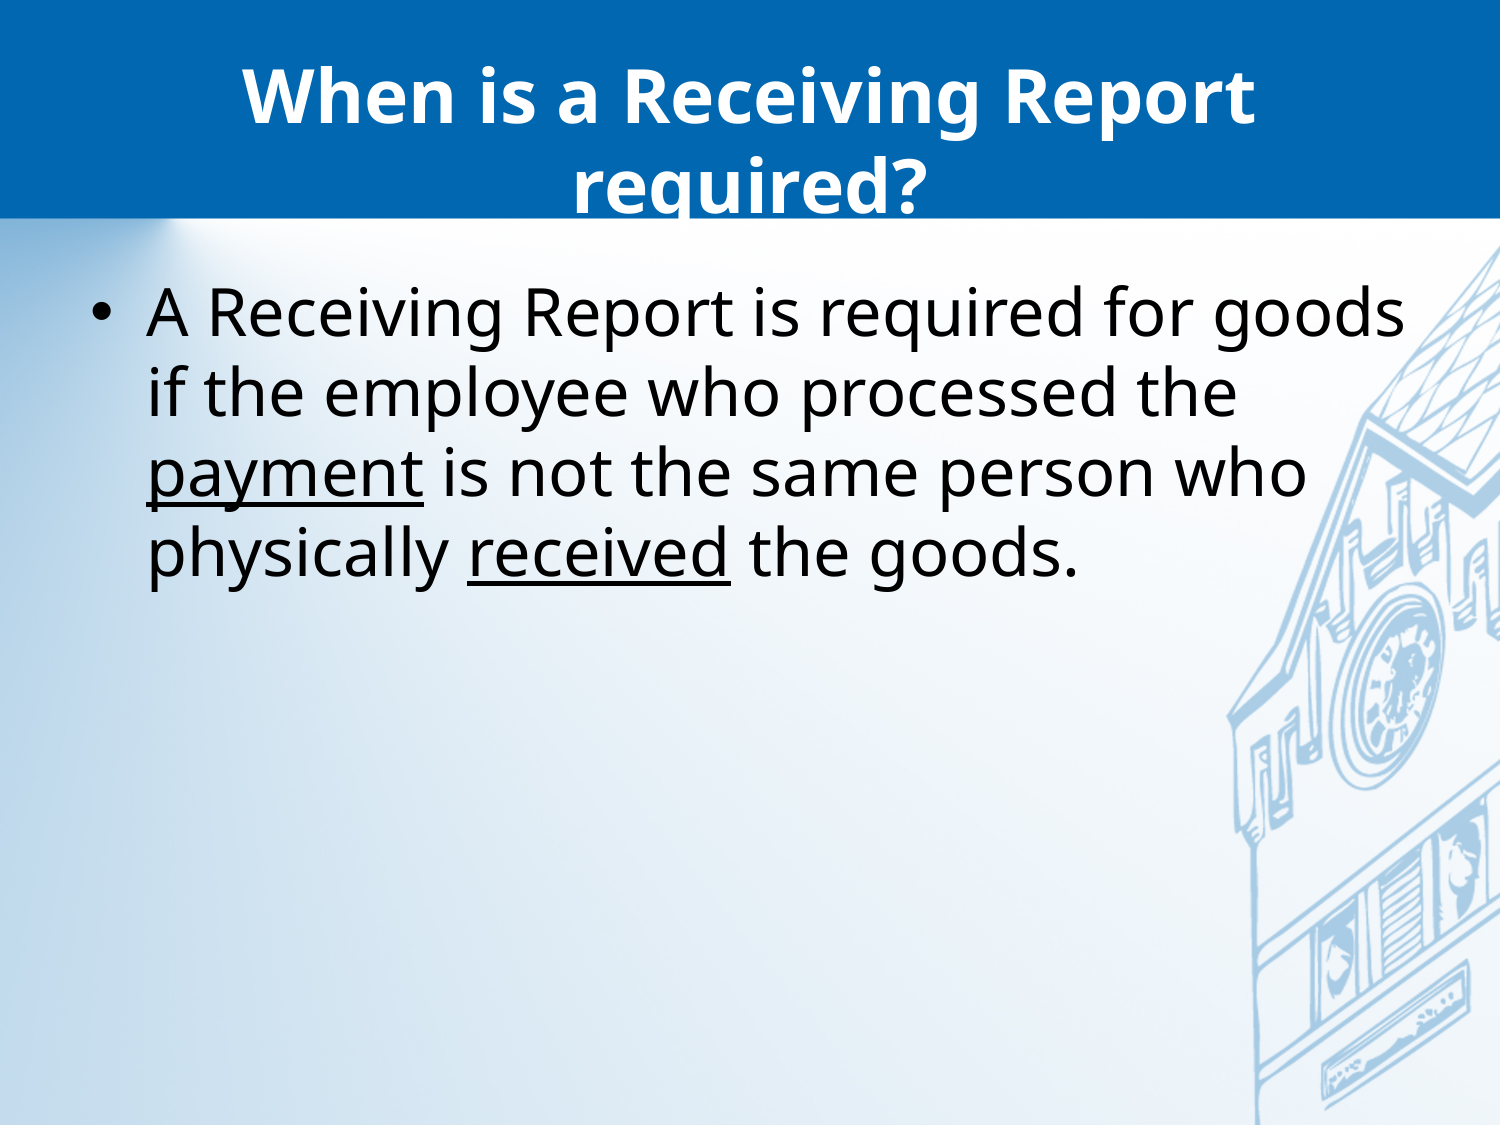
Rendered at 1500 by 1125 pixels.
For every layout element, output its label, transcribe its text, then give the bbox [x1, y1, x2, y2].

picture [0, 0, 1500, 1125]
list A Receiving Report is required for goods if the employee who processed the payment is not the same person who physically received the goods. [75, 262, 1425, 1005]
title When is a Receiving Report required? [75, 45, 1425, 233]
